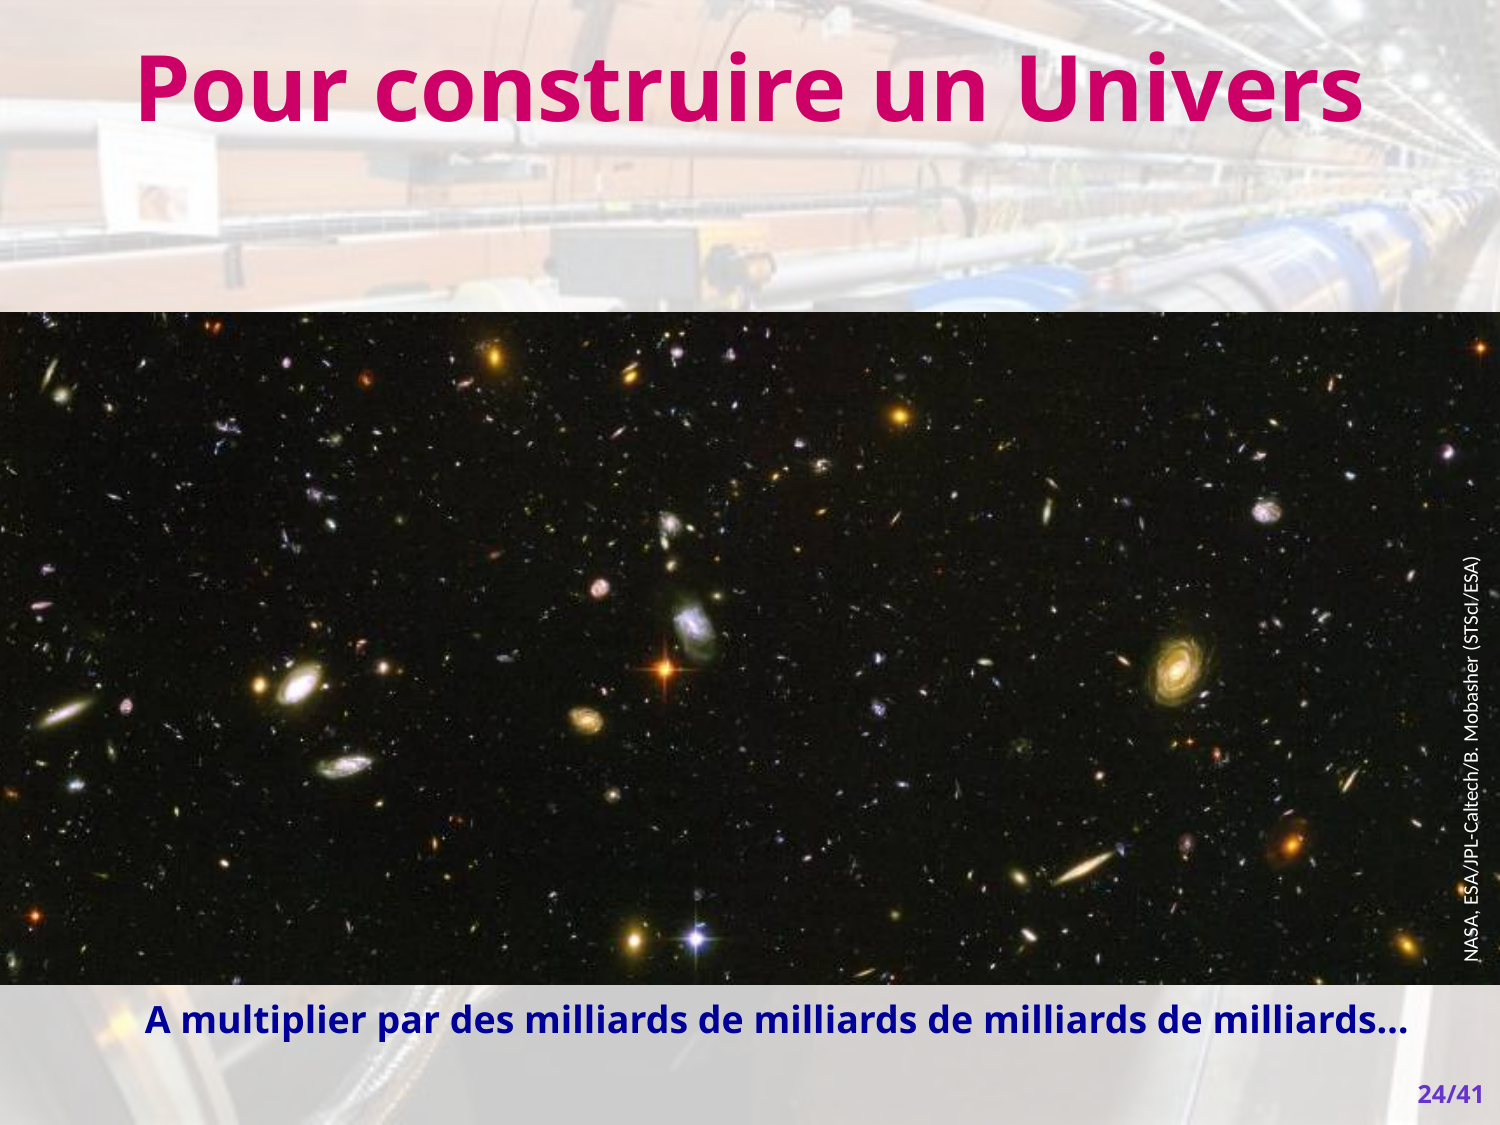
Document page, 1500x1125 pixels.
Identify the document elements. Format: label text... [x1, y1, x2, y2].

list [0, 312, 1500, 985]
slide_number 24/41 [1368, 1065, 1500, 1125]
text_box A multiplier par des milliards de milliards de milliards de milliards… [99, 994, 1425, 1049]
title Pour construire un Univers [75, 8, 1425, 162]
